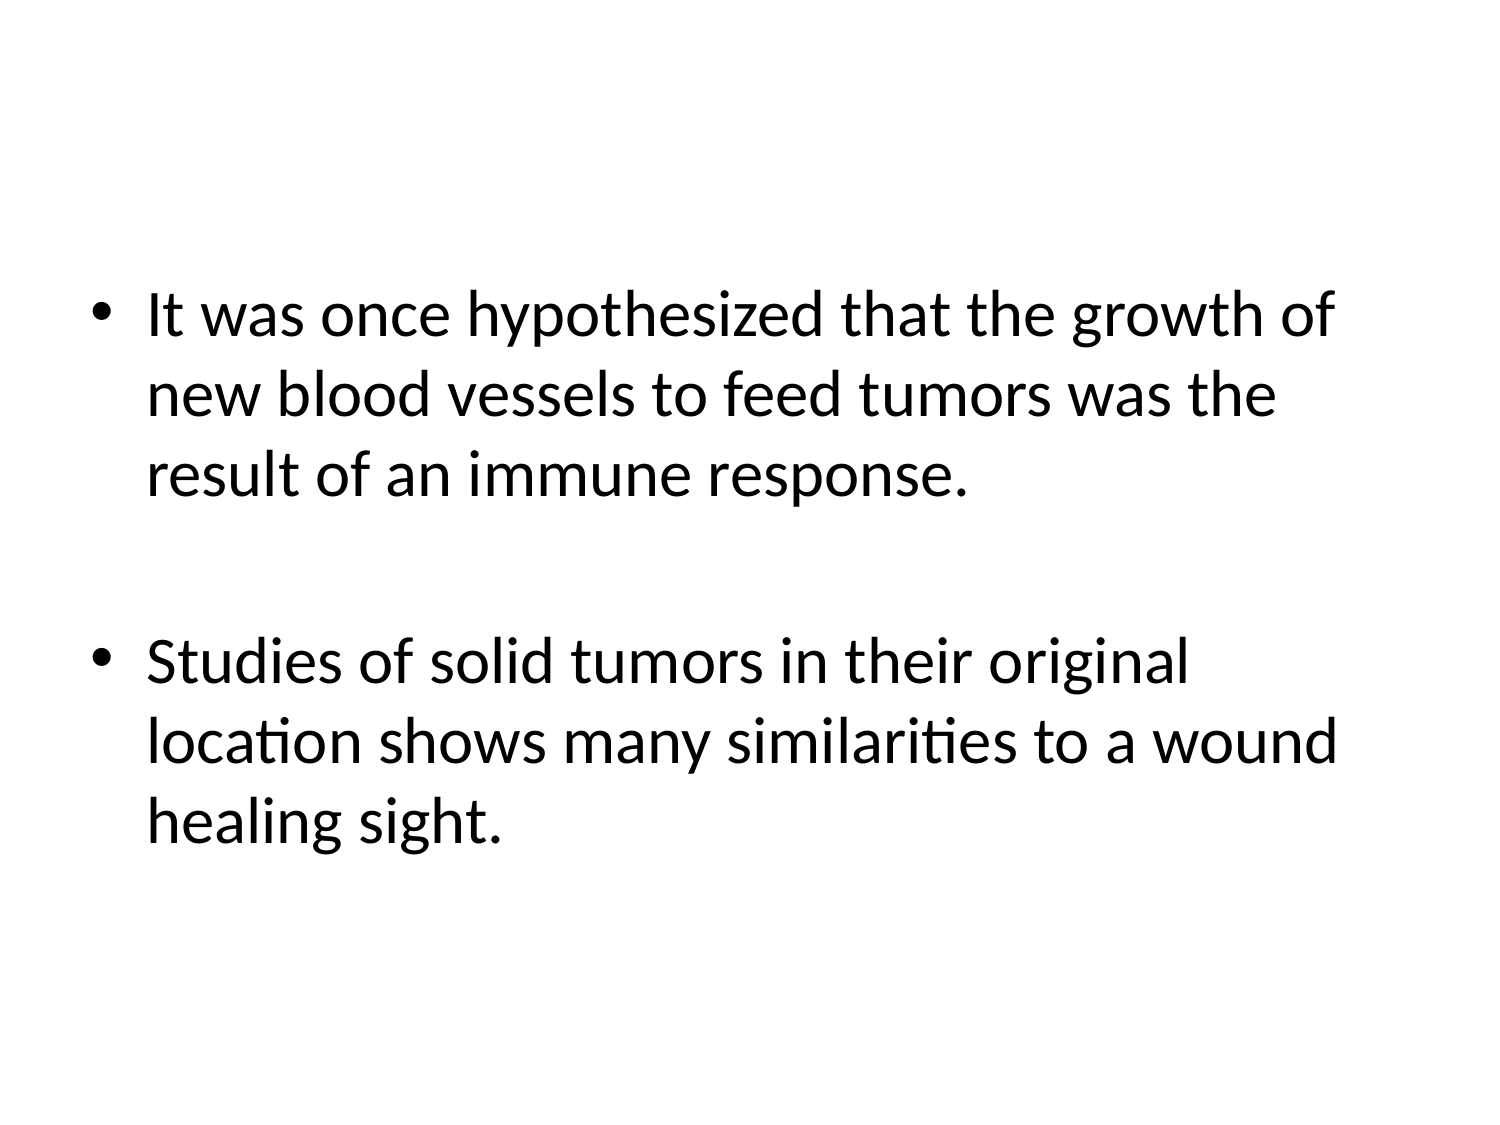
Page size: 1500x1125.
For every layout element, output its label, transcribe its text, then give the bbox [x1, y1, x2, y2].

list It was once hypothesized that the growth of new blood vessels to feed tumors was the result of an immune response. Studies of solid tumors in their original location shows many similarities to a wound healing sight. [75, 262, 1425, 1005]
